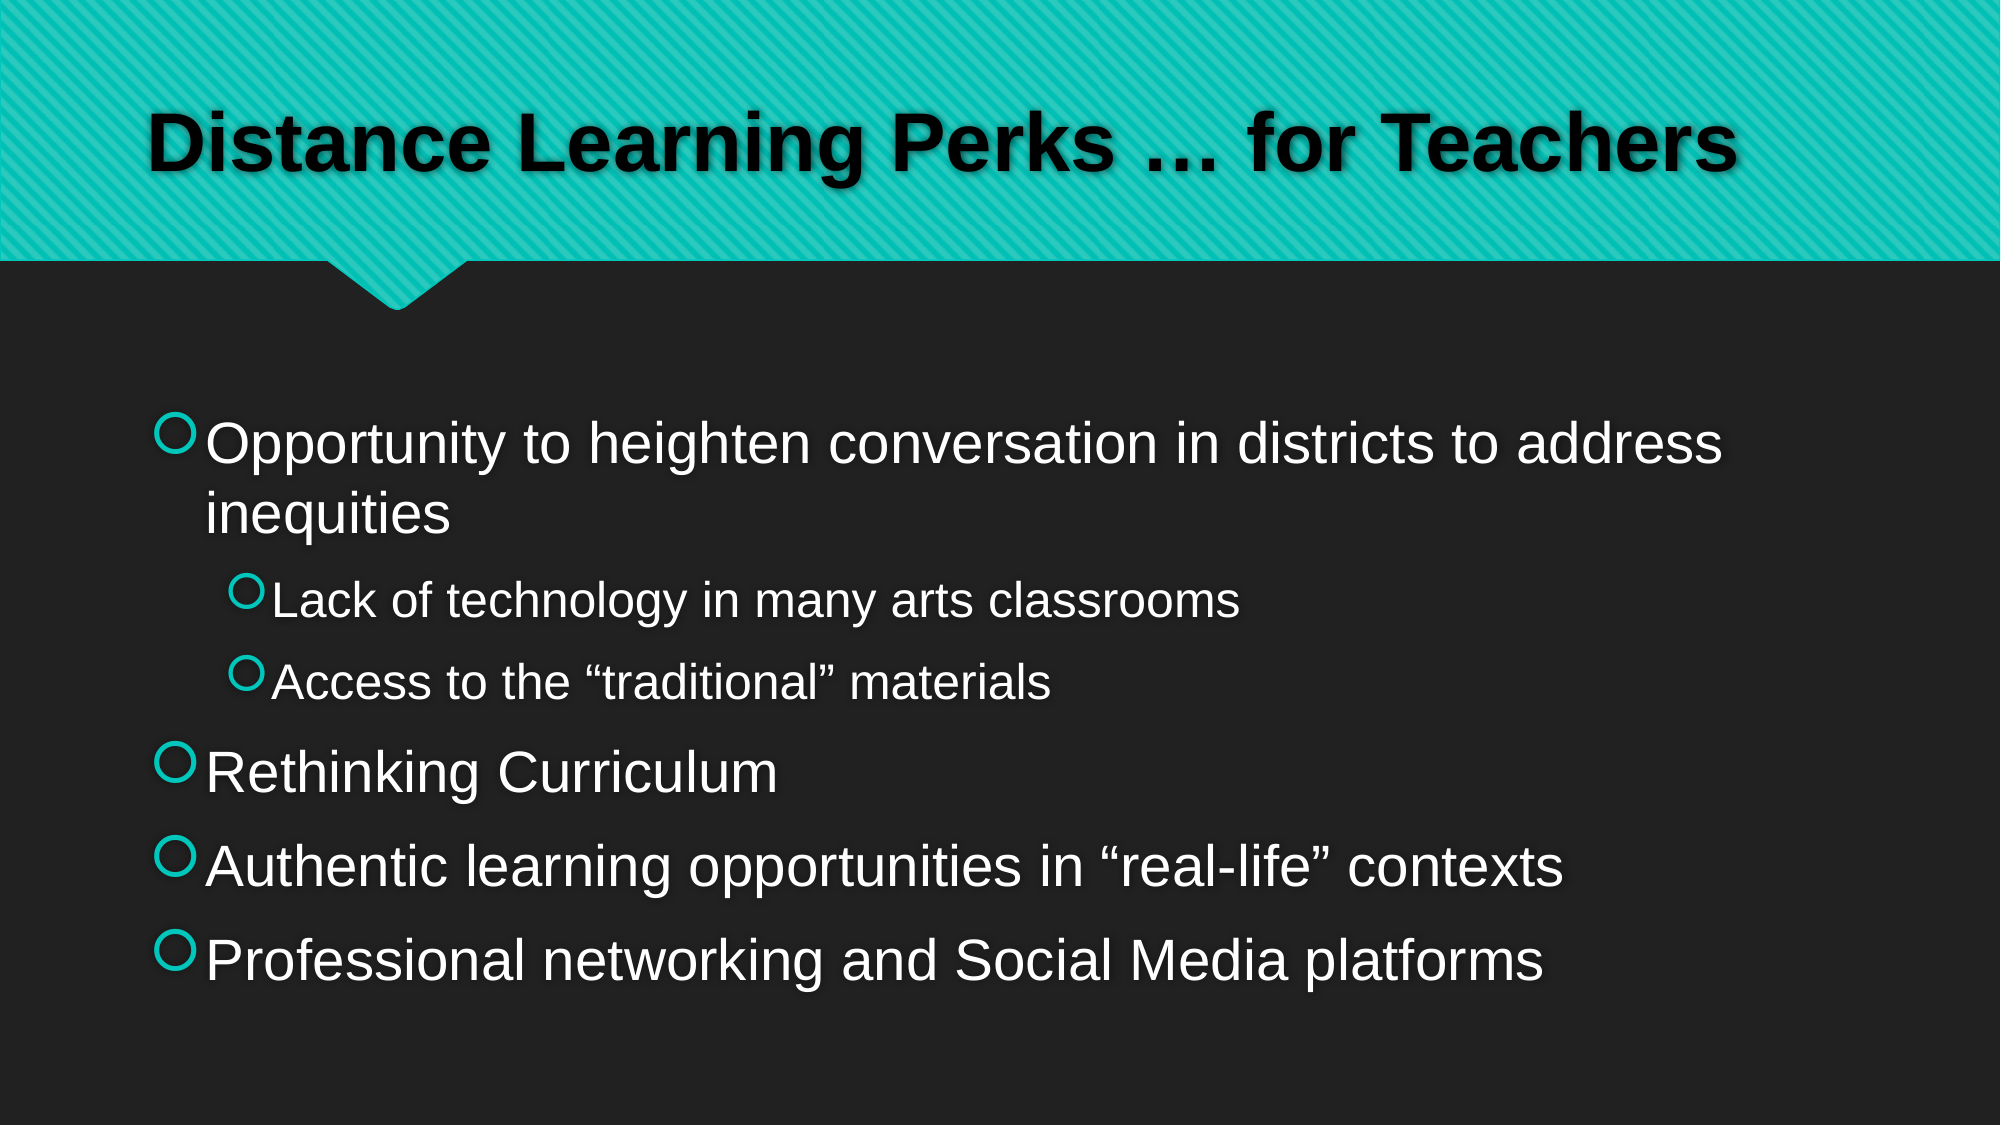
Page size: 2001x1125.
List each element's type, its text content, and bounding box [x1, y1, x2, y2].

title Distance Learning Perks … for Teachers [131, 36, 1866, 196]
list Opportunity to heighten conversation in districts to address inequities Lack of technology in many arts classrooms Access to the “traditional” materials Rethinking Curriculum Authentic learning opportunities in “real-life” contexts Professional networking and Social Media platforms [134, 397, 1866, 1052]
